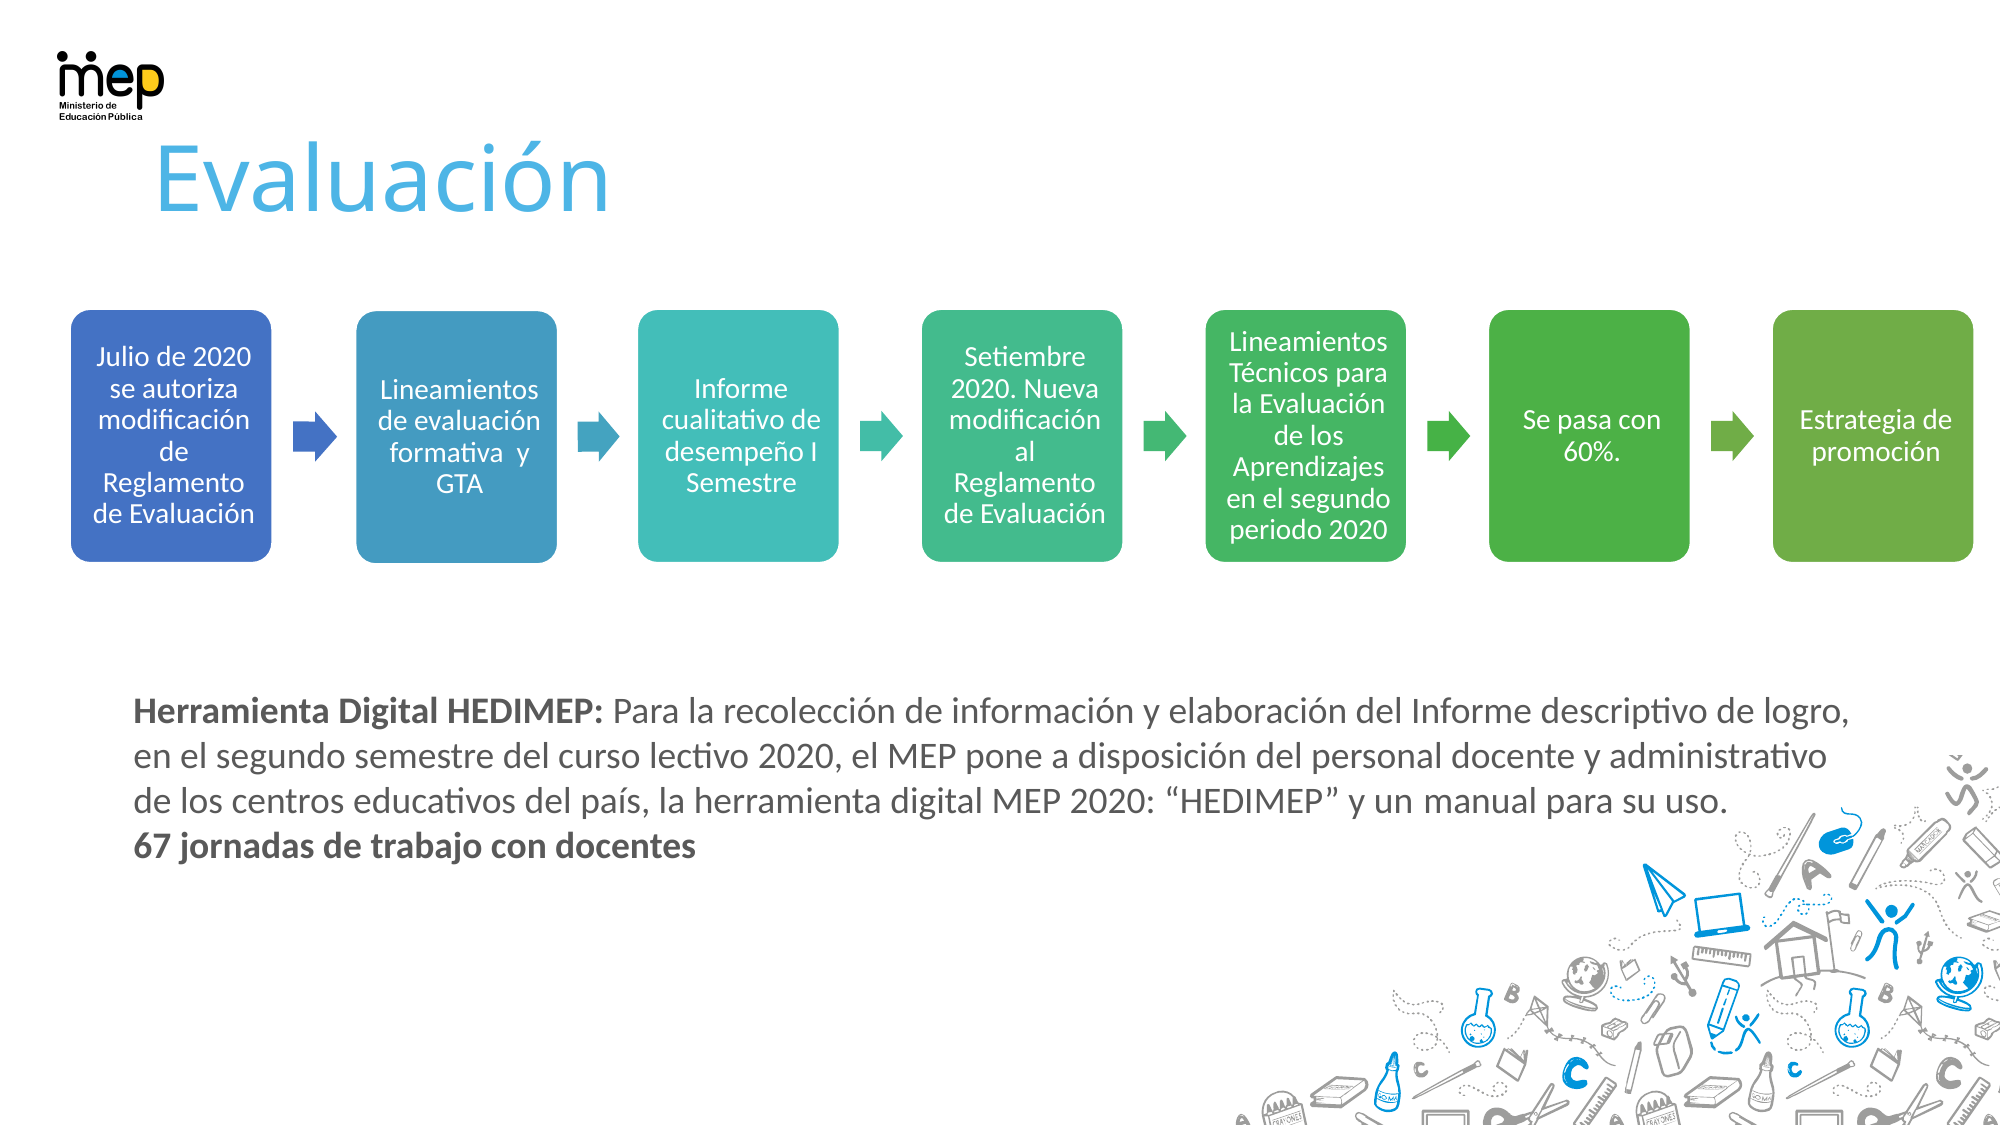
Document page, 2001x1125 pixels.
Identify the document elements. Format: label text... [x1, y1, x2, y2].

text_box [69, 27, 1975, 844]
picture [57, 51, 69, 120]
picture [1235, 755, 2000, 1125]
text_box Herramienta Digital HEDIMEP: Para la recolección de información y elaboración del Informe descriptivo de logro, en el segundo semestre del curso lectivo 2020, el MEP pone a disposición del personal docente y administrativo de los centros educativos del país, la herramienta digital MEP 2020: “HEDIMEP” y un manual para su uso. 67 jornadas de trabajo con docentes [118, 844, 1235, 874]
